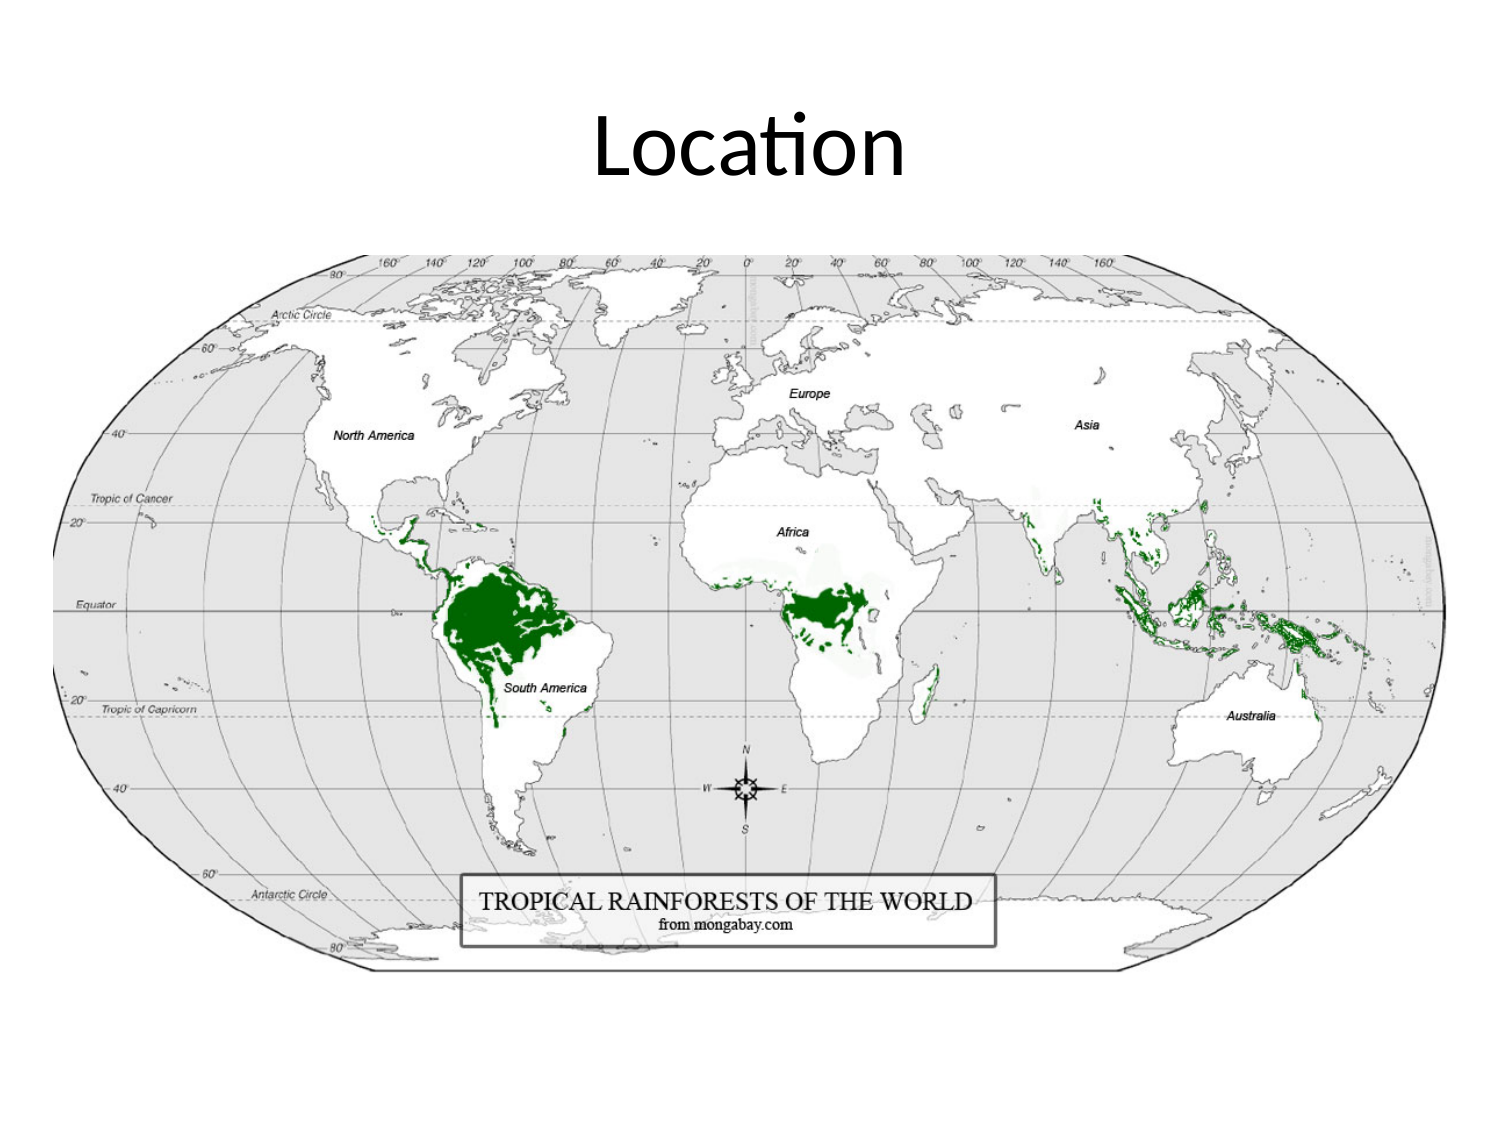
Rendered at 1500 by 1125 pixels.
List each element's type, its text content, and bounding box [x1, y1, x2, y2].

title Location [74, 44, 1426, 233]
picture [52, 255, 1448, 974]
